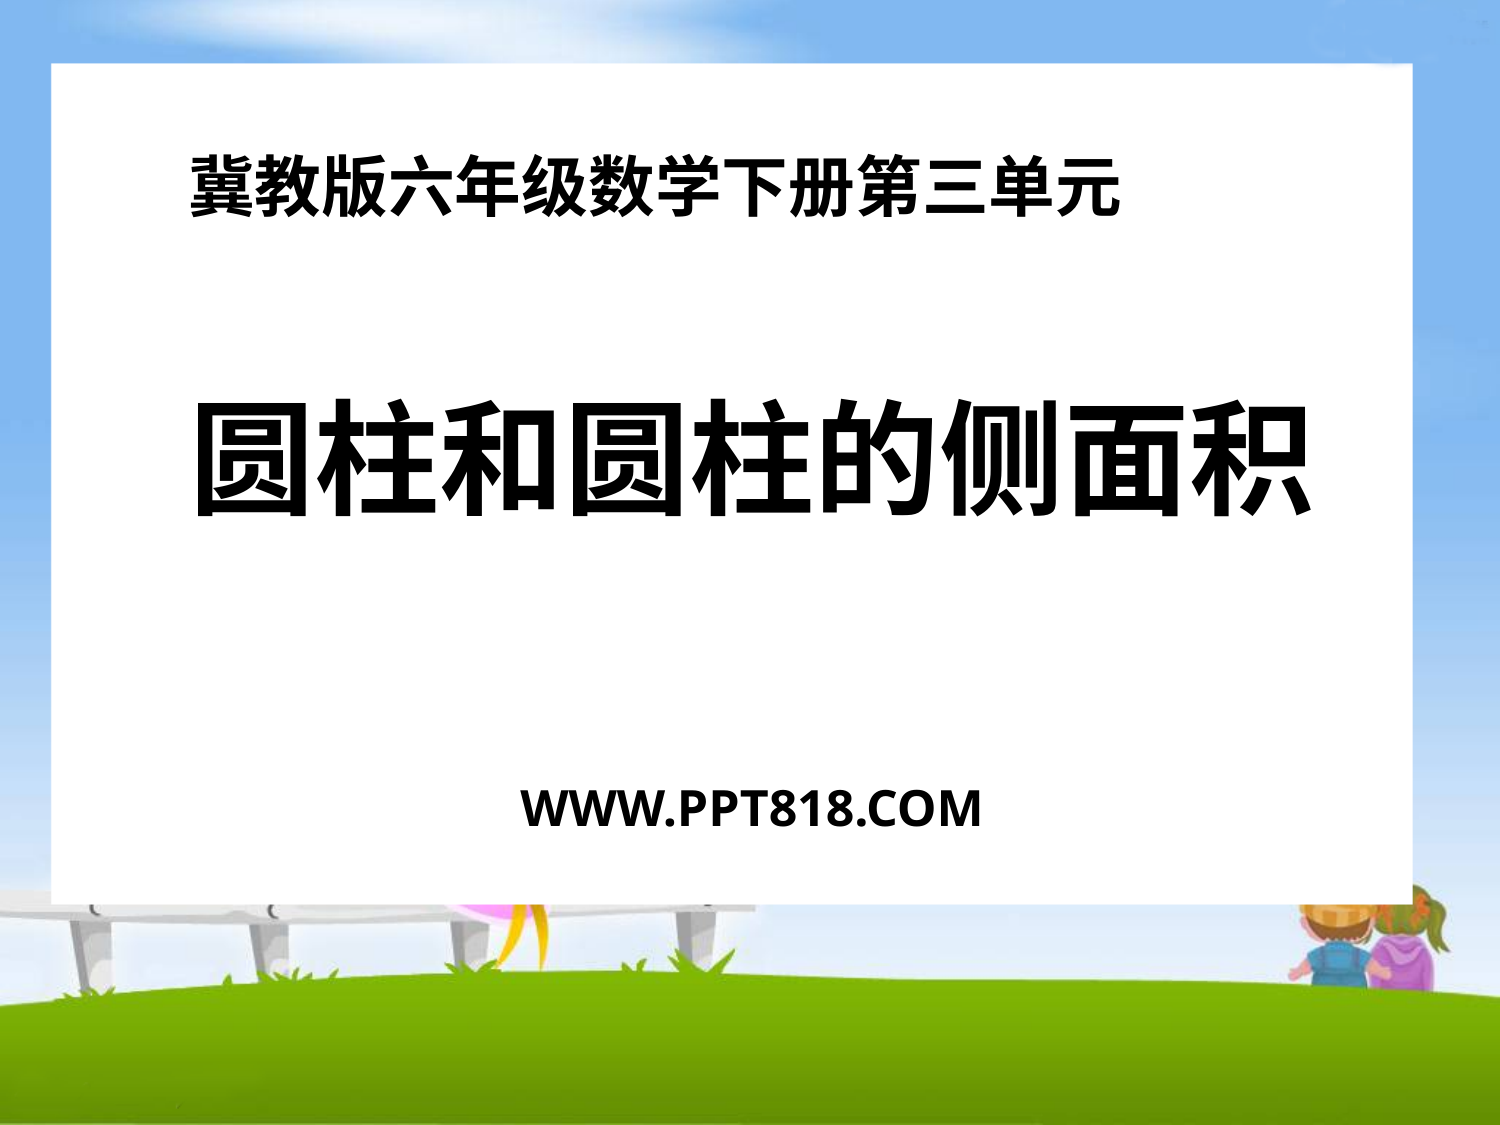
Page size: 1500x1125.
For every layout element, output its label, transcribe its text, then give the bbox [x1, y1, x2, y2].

picture [0, 0, 1500, 1125]
text_box WWW.PPT818.COM [449, 763, 1056, 844]
text_box 圆柱和圆柱的侧面积 [167, 373, 1337, 539]
text_box 冀教版六年级数学下册第三单元 [173, 137, 1178, 232]
